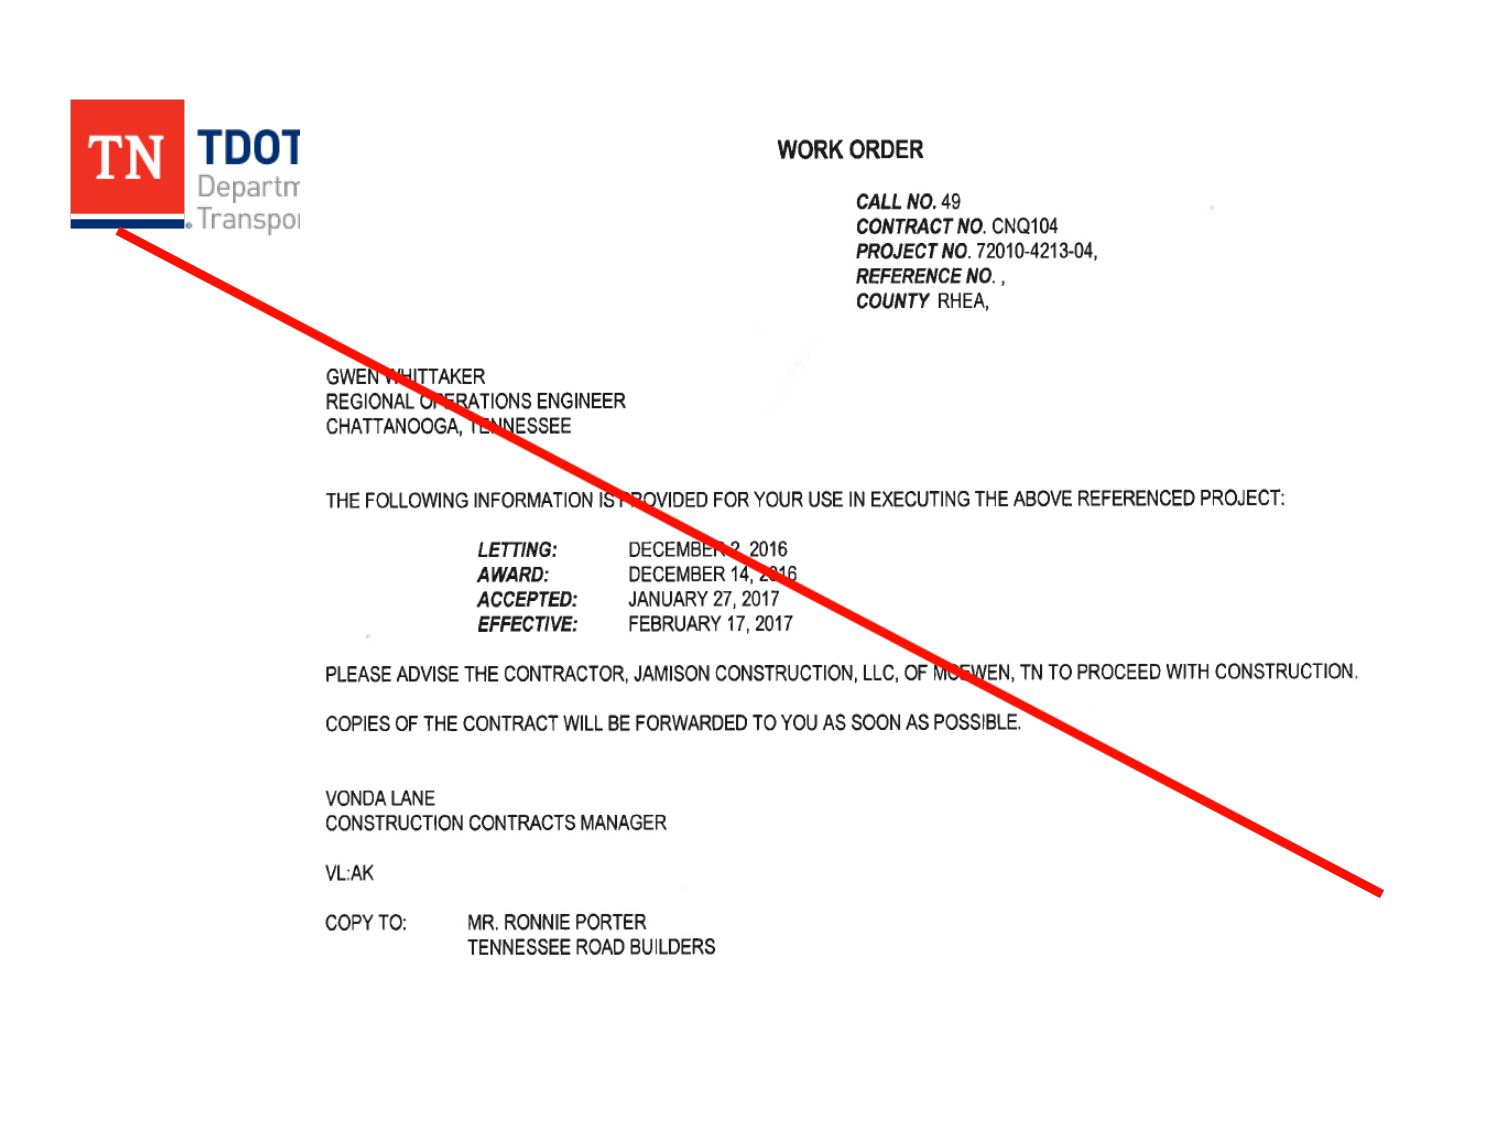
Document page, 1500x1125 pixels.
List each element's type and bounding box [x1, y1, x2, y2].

picture [115, 124, 1410, 1001]
